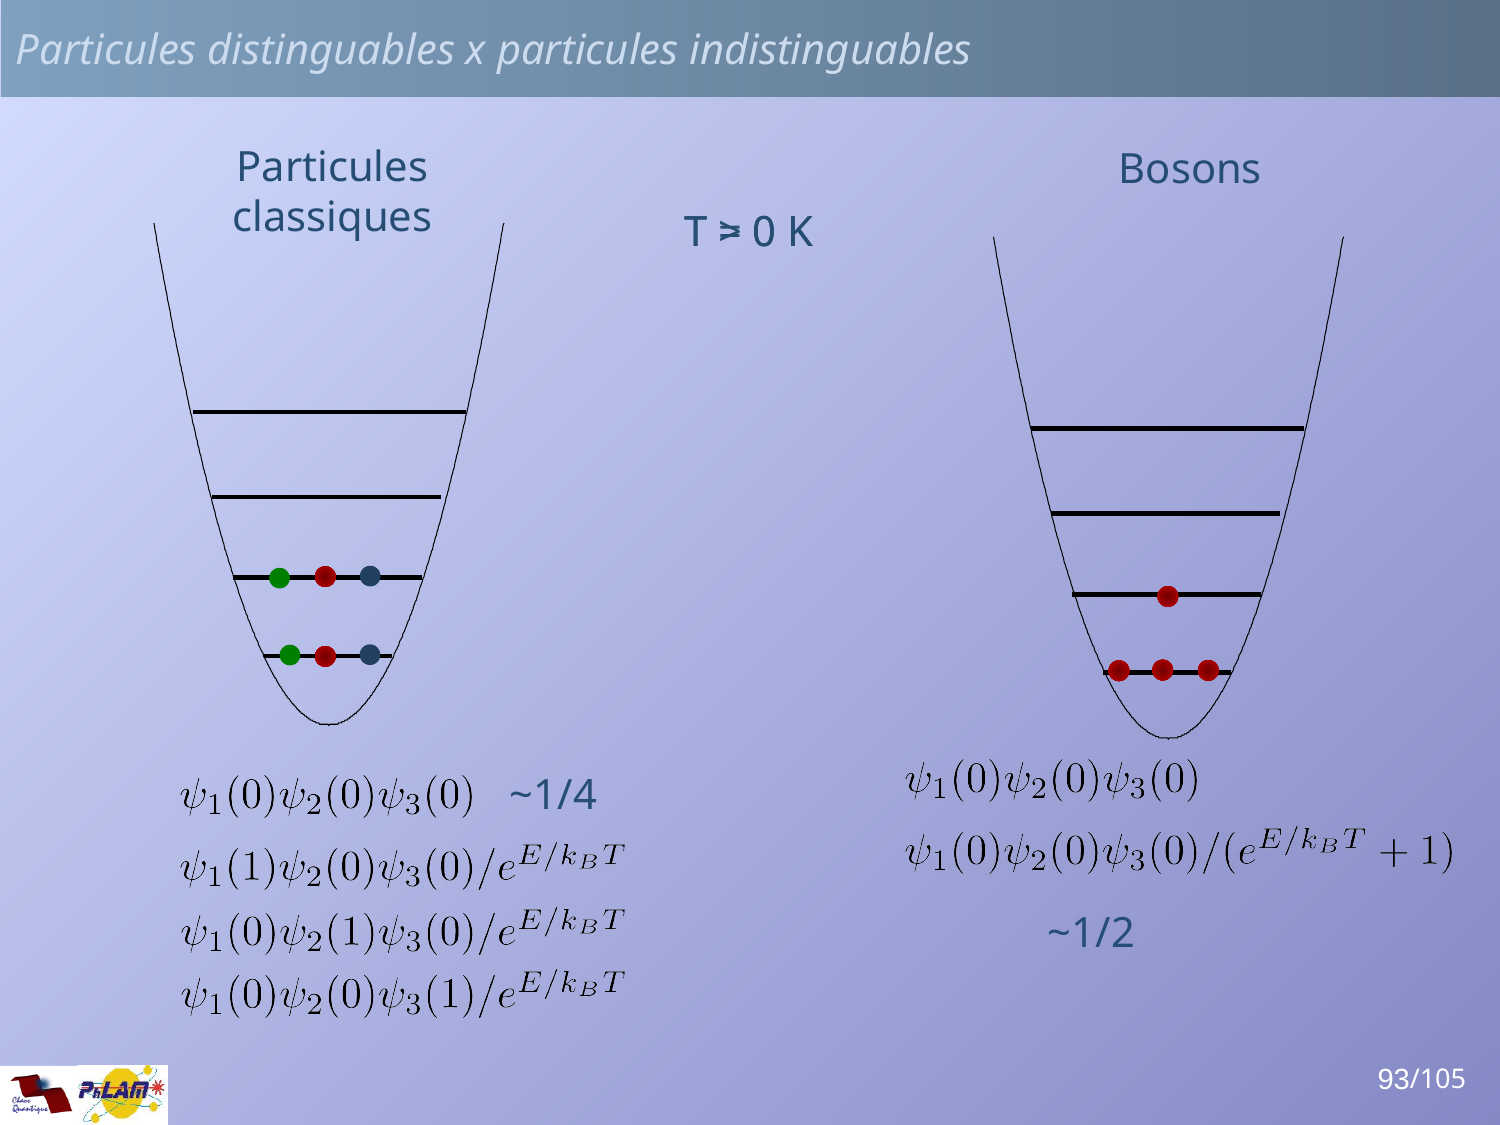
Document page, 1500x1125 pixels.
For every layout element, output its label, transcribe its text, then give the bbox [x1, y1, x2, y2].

text_box Bosons [1103, 134, 1293, 144]
title Particules distinguables x particules indistinguables [0, 0, 1500, 97]
text_box ~1/4 [495, 760, 681, 826]
picture [905, 145, 1351, 815]
picture [180, 842, 625, 890]
picture [180, 969, 625, 1018]
picture [79, 1065, 168, 1125]
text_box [0, 1065, 79, 1125]
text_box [122, 131, 511, 801]
text_box /105 [1395, 1054, 1484, 1102]
slide_number 93 [1074, 1024, 1425, 1103]
picture [180, 907, 626, 955]
text_box T > 0 K [669, 197, 856, 263]
picture [180, 775, 473, 819]
picture [905, 826, 1453, 874]
text_box ~1/2 [1032, 898, 1219, 963]
